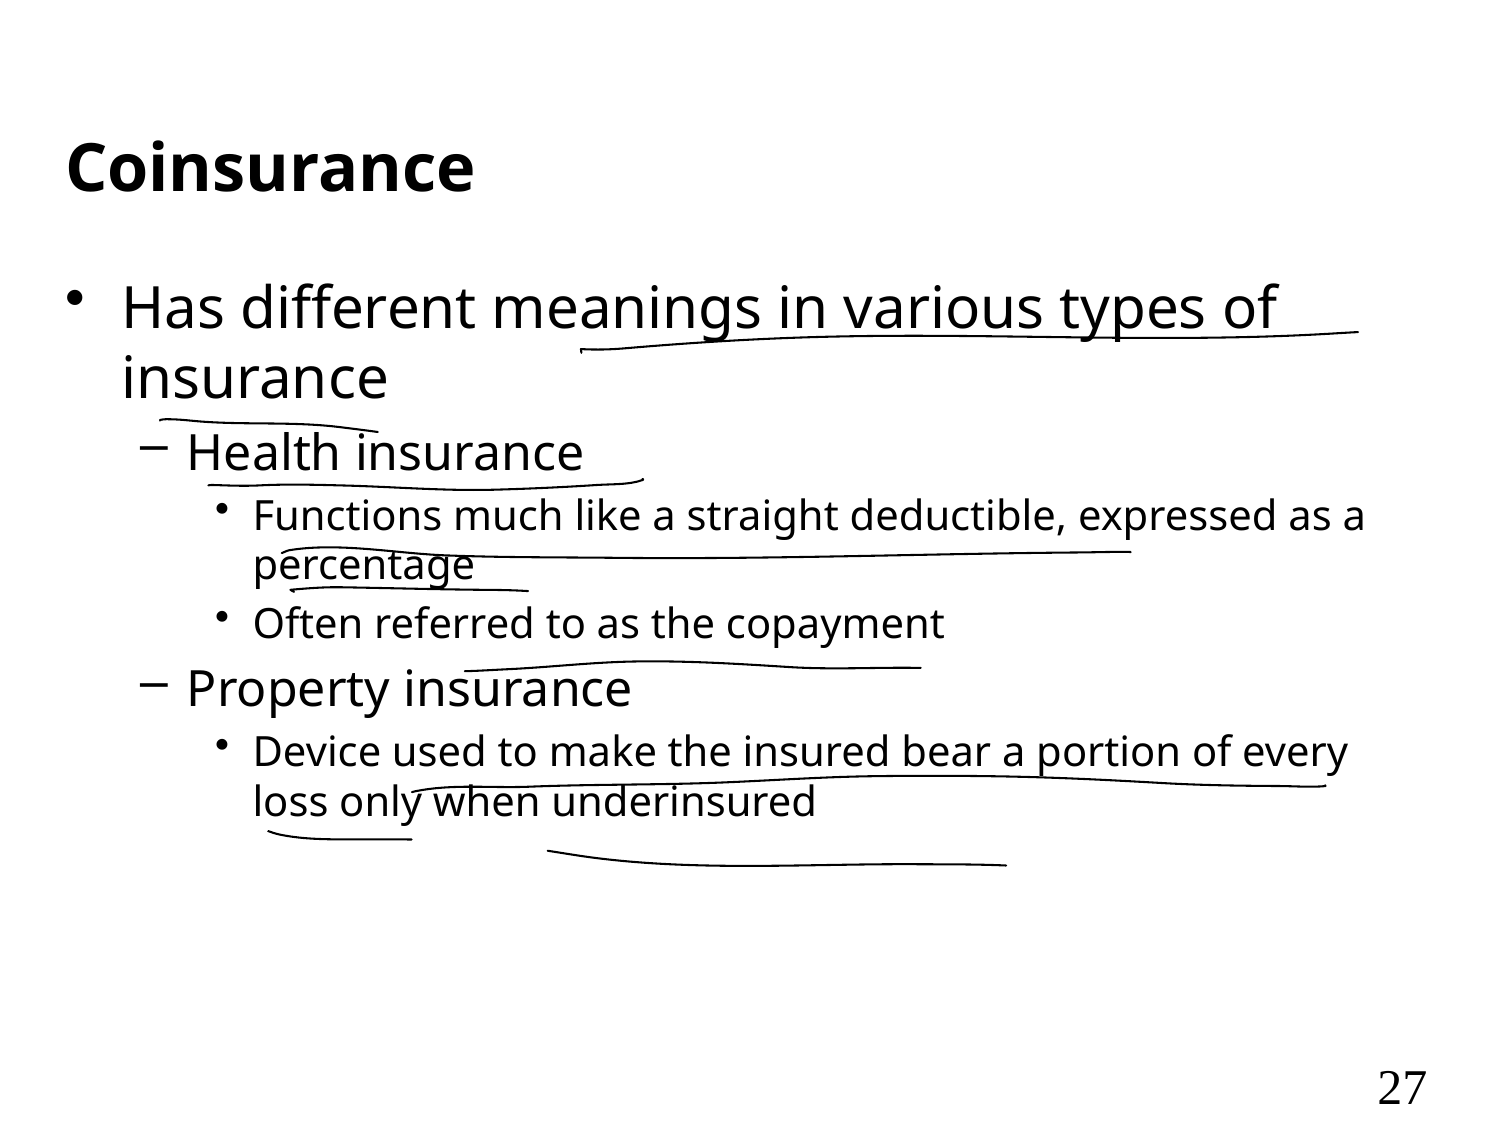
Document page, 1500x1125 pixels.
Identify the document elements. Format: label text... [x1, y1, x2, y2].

list Has different meanings in various types of insurance Health insurance Functions much like a straight deductible, expressed as a percentage Often referred to as the copayment Property insurance Device used to make the insured bear a portion of every loss only when underinsured [50, 262, 1411, 1013]
slide_number 27 [1362, 1046, 1500, 1125]
title Coinsurance [50, 49, 1463, 213]
